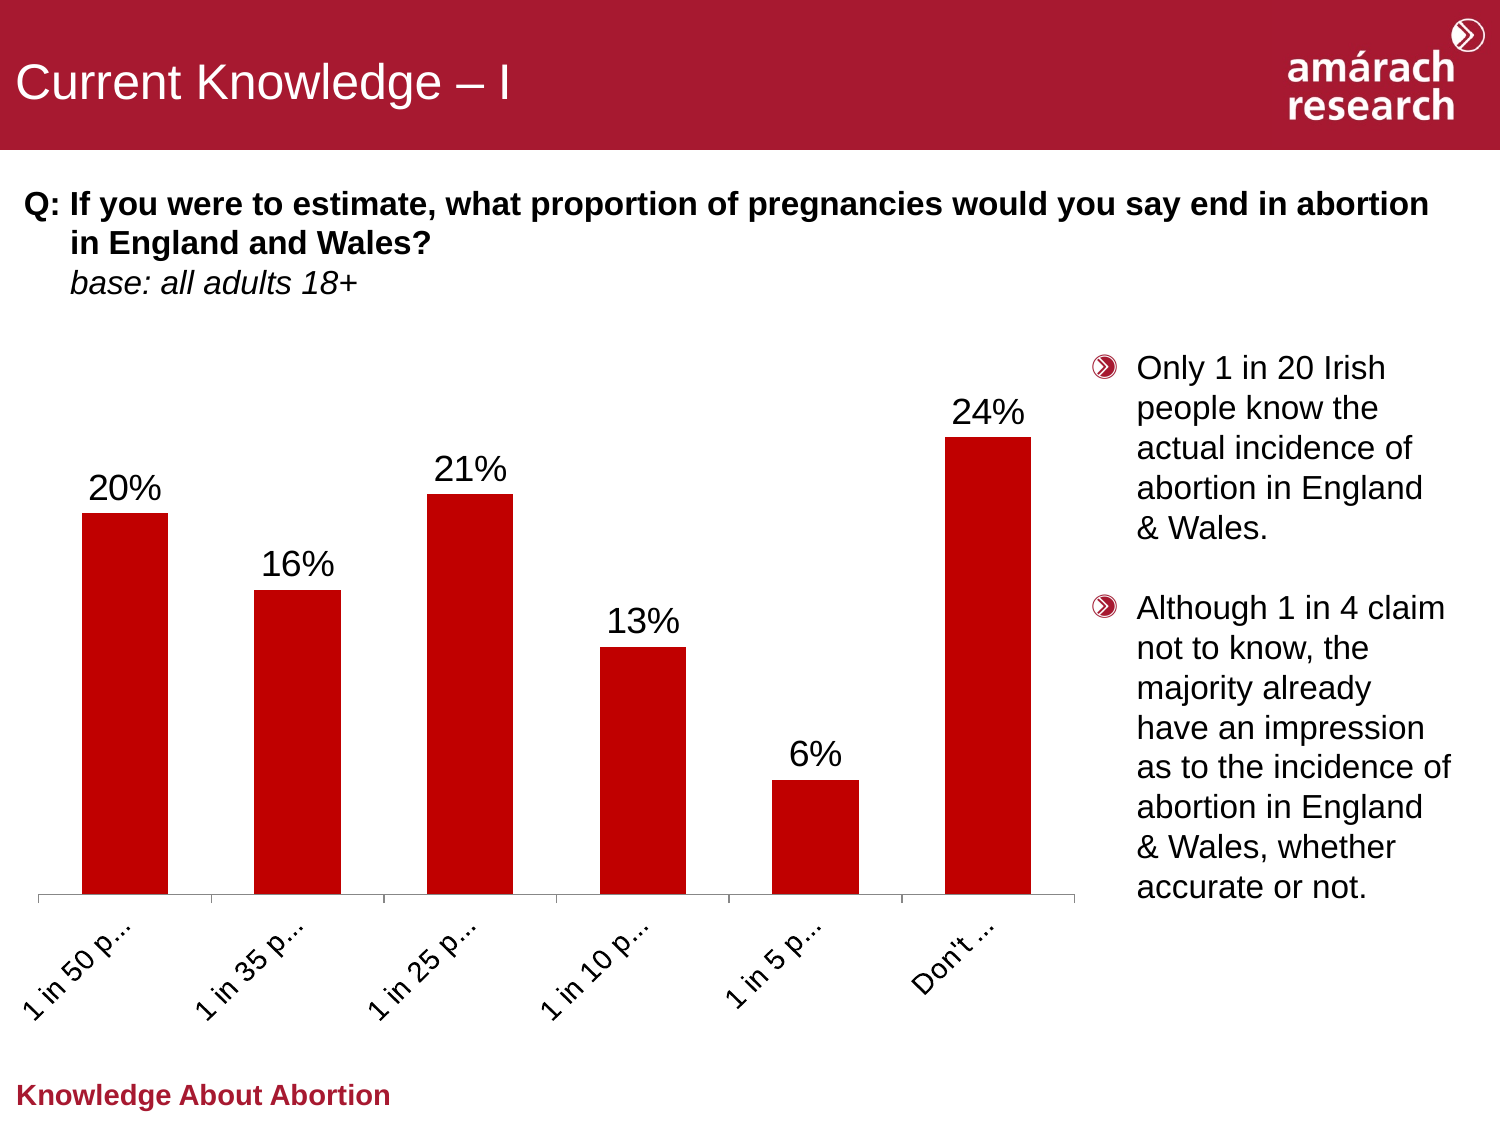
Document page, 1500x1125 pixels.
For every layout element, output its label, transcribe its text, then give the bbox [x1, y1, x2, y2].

chart [0, 312, 1079, 1028]
text_box Q: If you were to estimate, what proportion of pregnancies would you say end in abortion in England and Wales? base: all adults 18+ [9, 174, 1500, 309]
picture [1092, 354, 1117, 379]
picture [1272, 0, 1500, 147]
title Current Knowledge – I [0, 42, 1149, 129]
text_box Only 1 in 20 Irish people know the actual incidence of abortion in England & Wales. Although 1 in 4 claim not to know, the majority already have an impression as to the incidence of abortion in England & Wales, whether accurate or not. [1082, 339, 1468, 993]
picture [1092, 594, 1117, 618]
